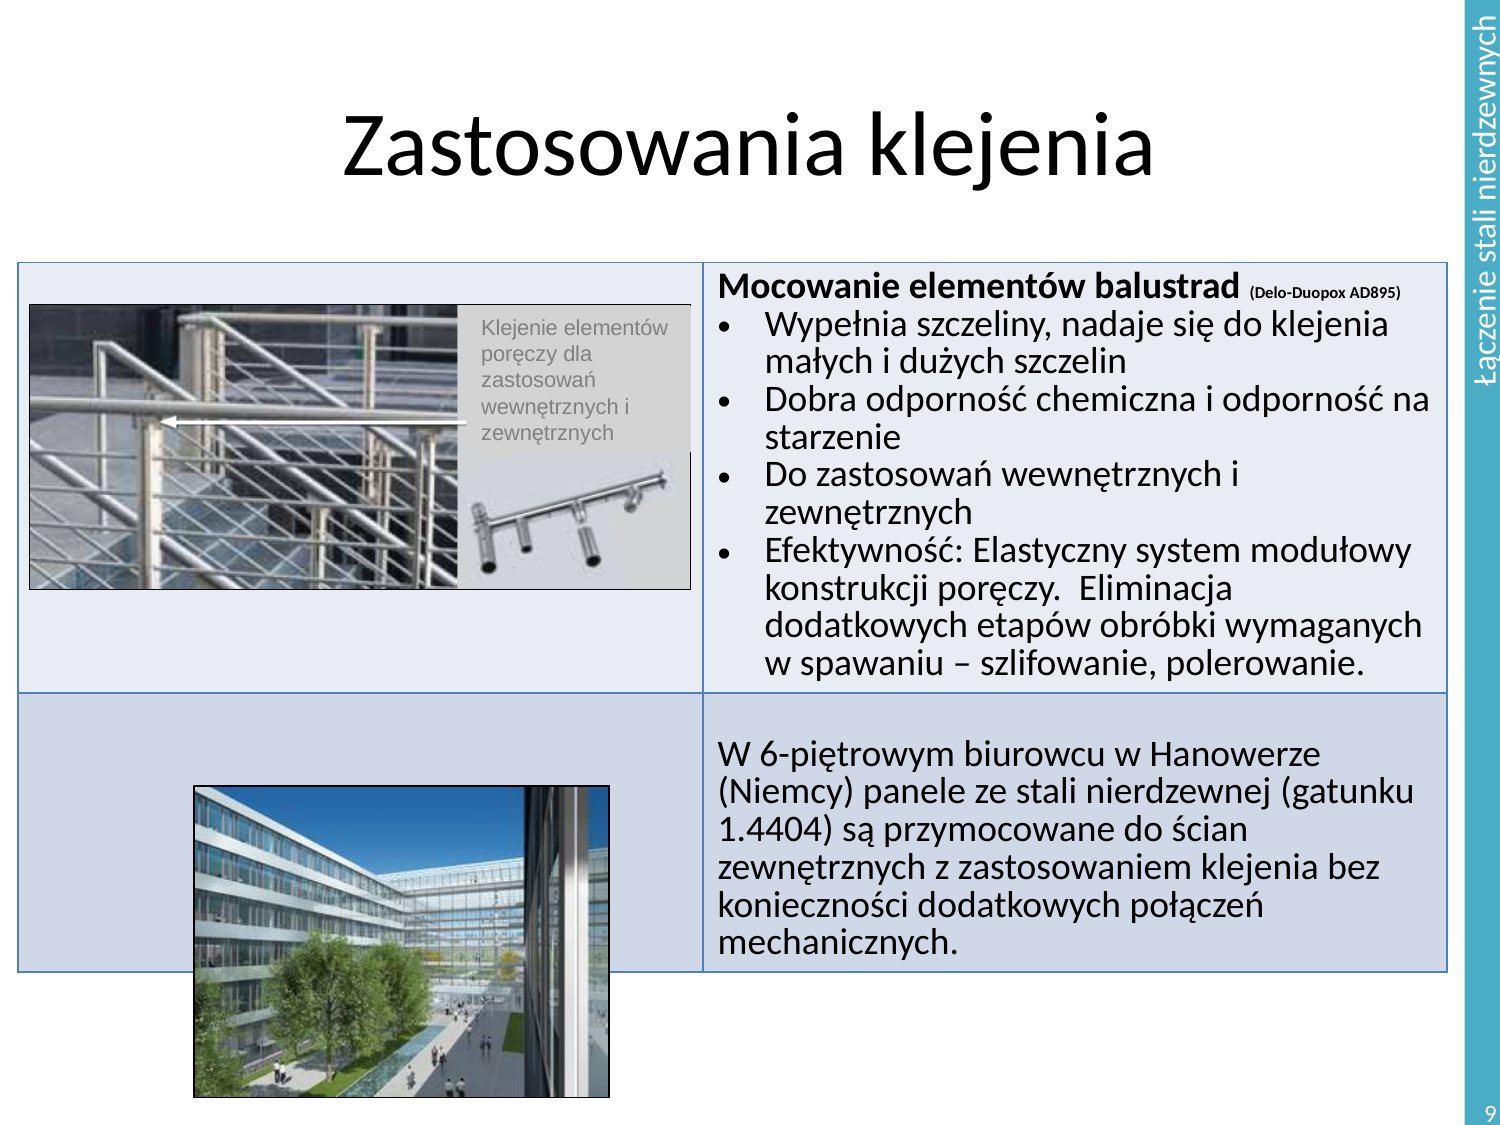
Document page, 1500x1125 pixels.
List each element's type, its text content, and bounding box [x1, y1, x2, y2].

title Zastosowania klejenia [75, 45, 1425, 233]
table_cell [19, 694, 702, 971]
picture [29, 303, 692, 590]
picture [194, 786, 609, 1098]
table_header Mocowanie elementów balustrad (Delo-Duopox AD895) Wypełnia szczeliny, nadaje się do klejenia małych i dużych szczelin Dobra odporność chemiczna i odporność na starzenie Do zastosowań wewnętrznych i zewnętrznych Efektywność: Elastyczny system modułowy konstrukcji poręczy. Eliminacja dodatkowych etapów obróbki wymaganych w spawaniu – szlifowanie, polerowanie. [704, 263, 1446, 692]
slide_number 9 [1446, 1082, 1500, 1125]
table_cell W 6-piętrowym biurowcu w Hanowerze (Niemcy) panele ze stali nierdzewnej (gatunku 1.4404) są przymocowane do ścian zewnętrznych z zastosowaniem klejenia bez konieczności dodatkowych połączeń mechanicznych. [704, 694, 1446, 971]
table_header [19, 263, 702, 692]
